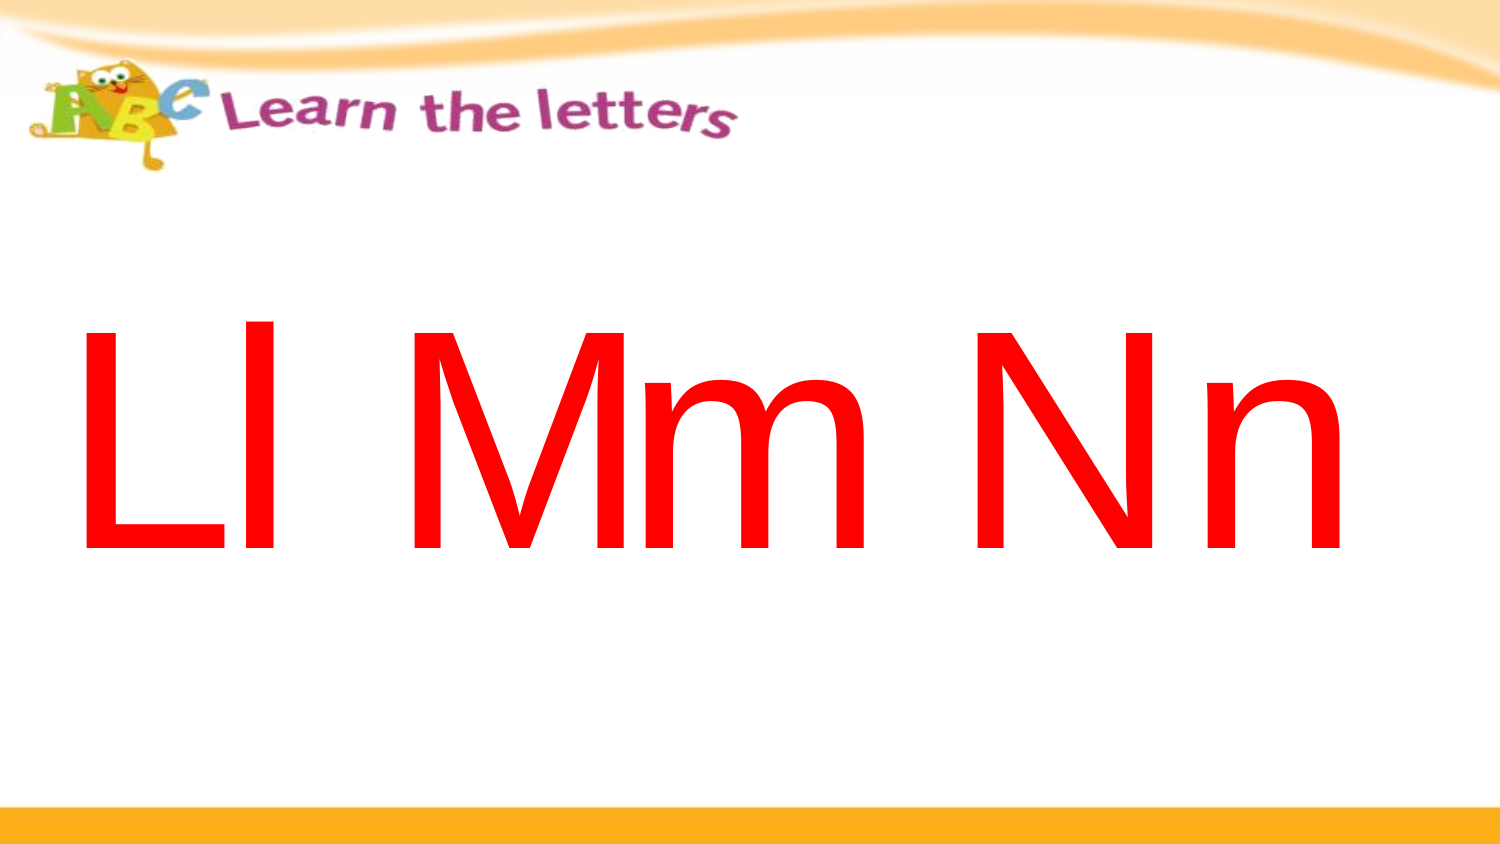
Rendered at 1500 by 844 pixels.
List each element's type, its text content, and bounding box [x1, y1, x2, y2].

text_box L [46, 228, 210, 619]
text_box N [937, 228, 1162, 619]
text_box m [609, 228, 834, 619]
text_box M [375, 228, 600, 619]
text_box n [1171, 228, 1397, 619]
text_box l [210, 228, 375, 619]
picture [0, 0, 1500, 844]
